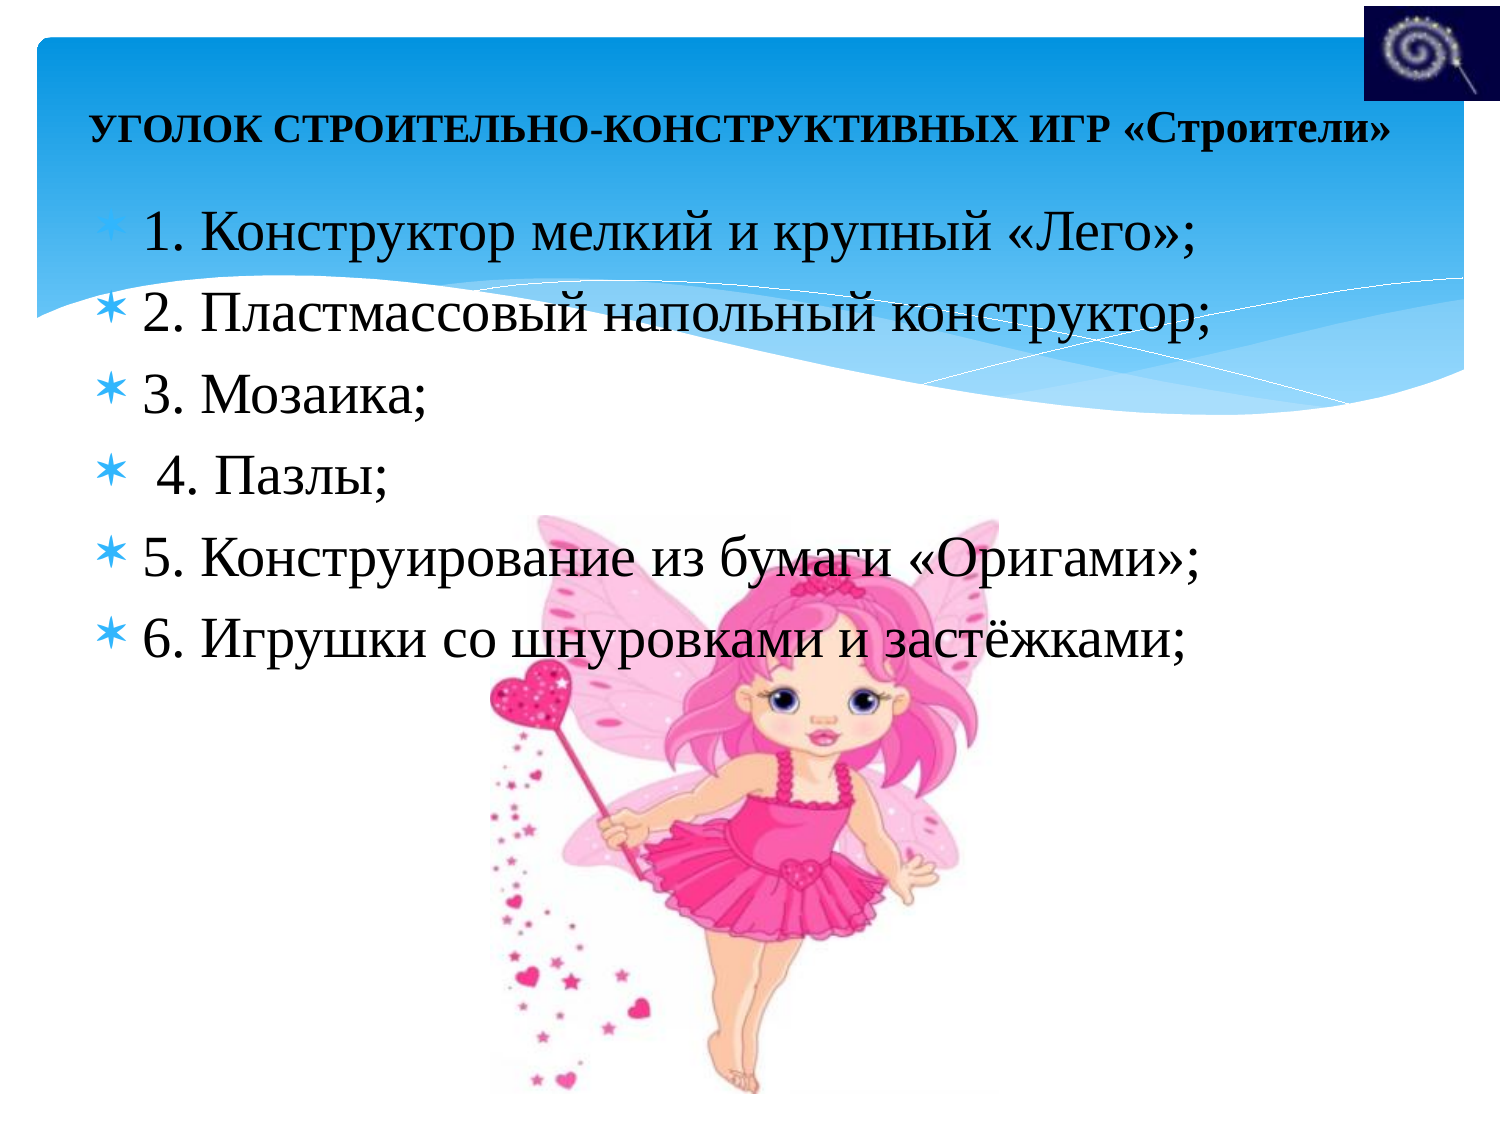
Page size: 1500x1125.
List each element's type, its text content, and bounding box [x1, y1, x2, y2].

list 1. Конструктор мелкий и крупный «Лего»; 2. Пластмассовый напольный конструктор; 3. Мозаика; 4. Пазлы; 5. Конструирование из бумаги «Оригами»; 6. Игрушки со шнуровками и застёжками; [82, 184, 1433, 1095]
picture [489, 514, 999, 1095]
title УГОЛОК СТРОИТЕЛЬНО-КОНСТРУКТИВНЫХ ИГР «Строители» [64, 65, 1415, 183]
picture [1363, 5, 1500, 101]
